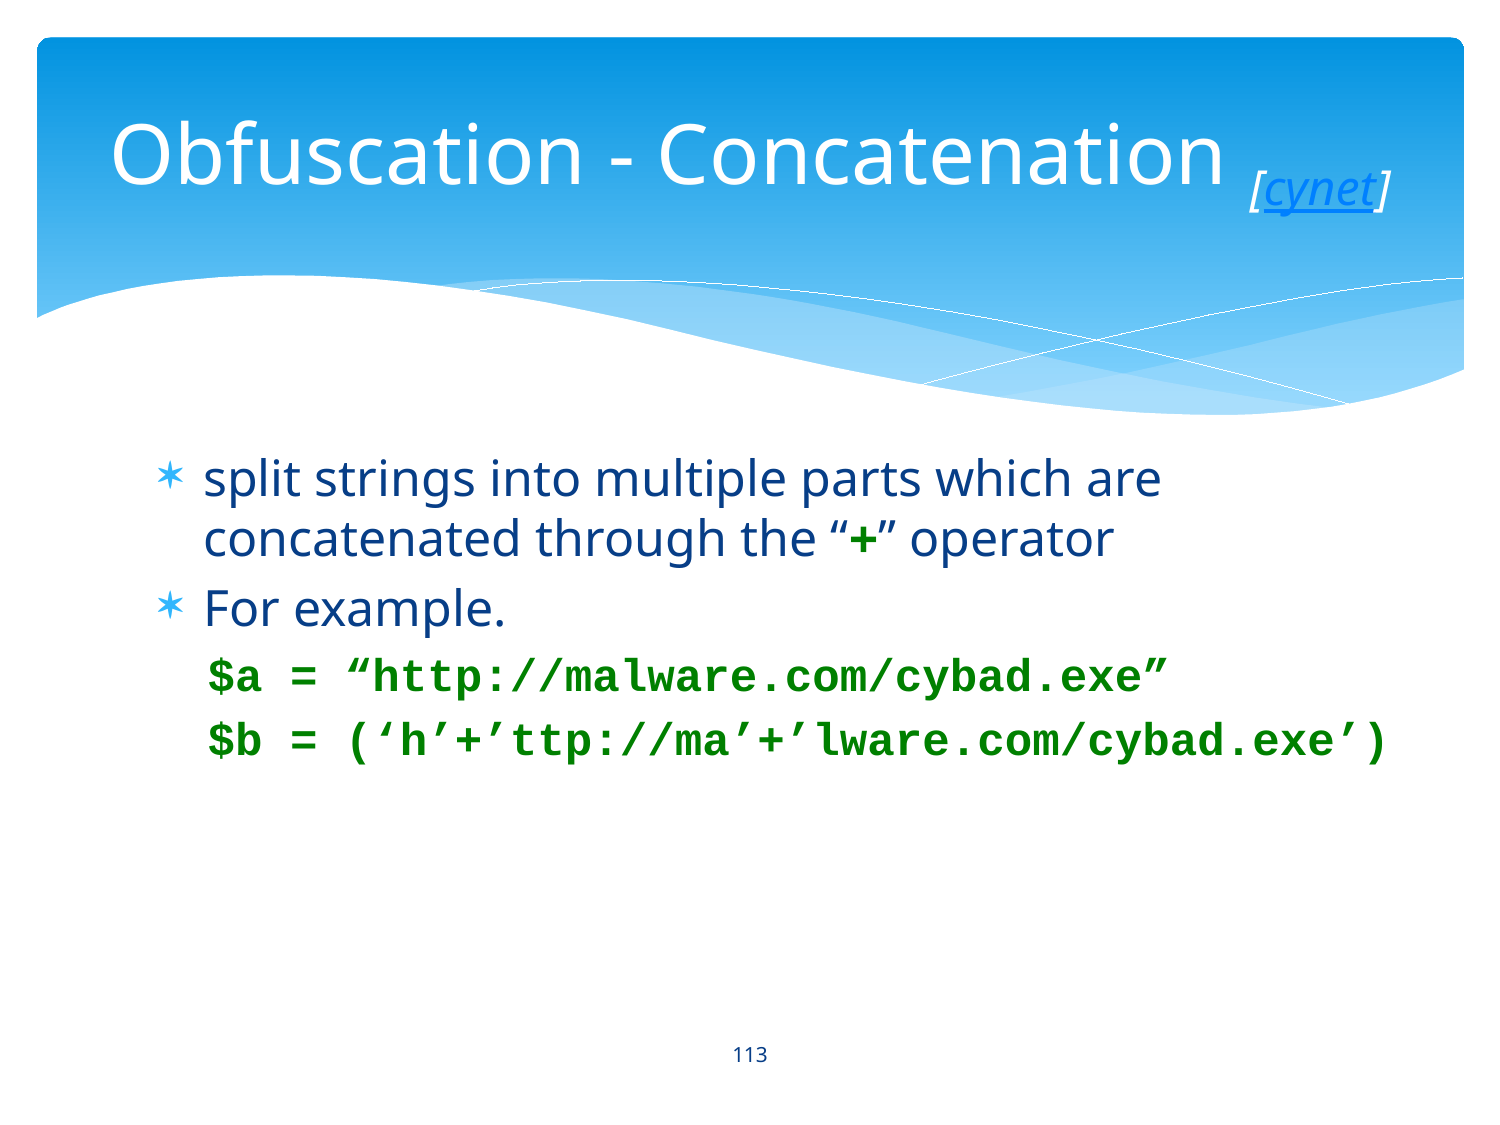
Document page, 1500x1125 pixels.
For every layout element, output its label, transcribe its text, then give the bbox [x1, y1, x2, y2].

list split strings into multiple parts which are concatenated through the “+” operator For example. $a = “http://malware.com/cybad.exe” $b = (‘h’+’ttp://ma’+’lware.com/cybad.exe’) [143, 438, 1447, 1005]
slide_number 113 [654, 1025, 846, 1086]
title Obfuscation - Concatenation [cynet] [75, 55, 1425, 261]
